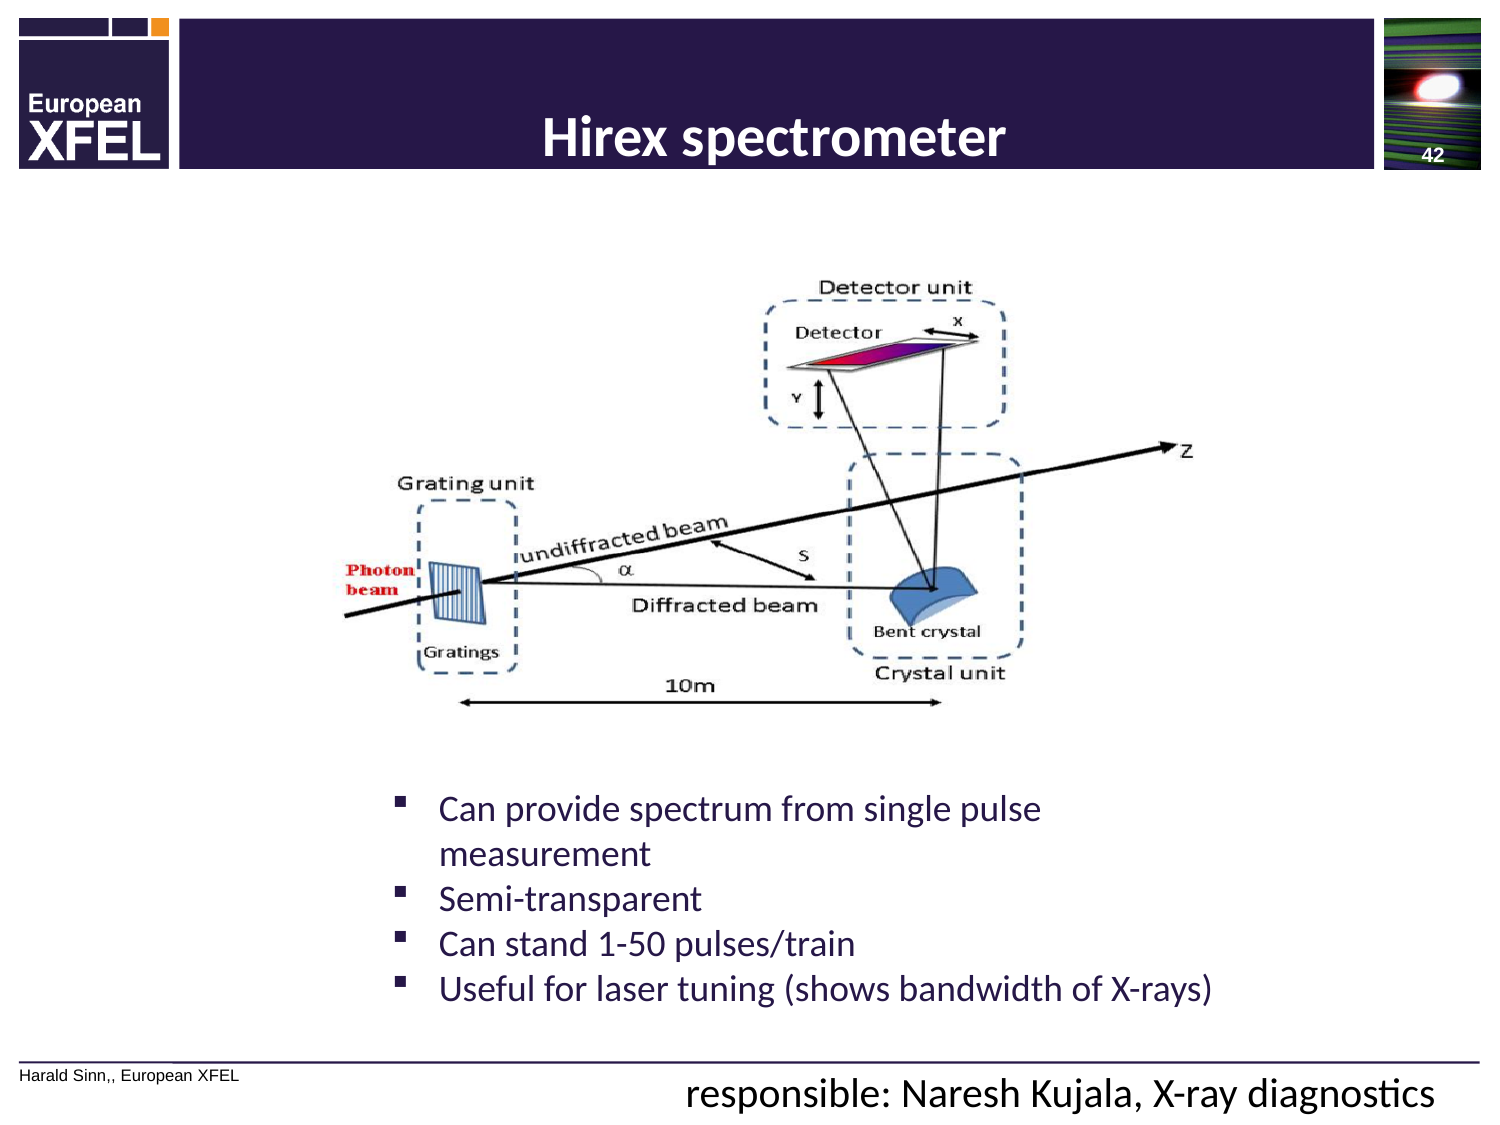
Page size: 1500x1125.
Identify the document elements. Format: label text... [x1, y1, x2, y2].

picture [19, 18, 169, 169]
text_box Can provide spectrum from single pulse measurement Semi-transparent Can stand 1-50 pulses/train Useful for laser tuning (shows bandwidth of X-rays) [377, 777, 1248, 1017]
text_box responsible: Naresh Kujala, X-ray diagnostics [670, 1058, 1475, 1124]
picture [1384, 18, 1481, 170]
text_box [235, 260, 1213, 721]
title Hirex spectrometer [179, 50, 1375, 168]
